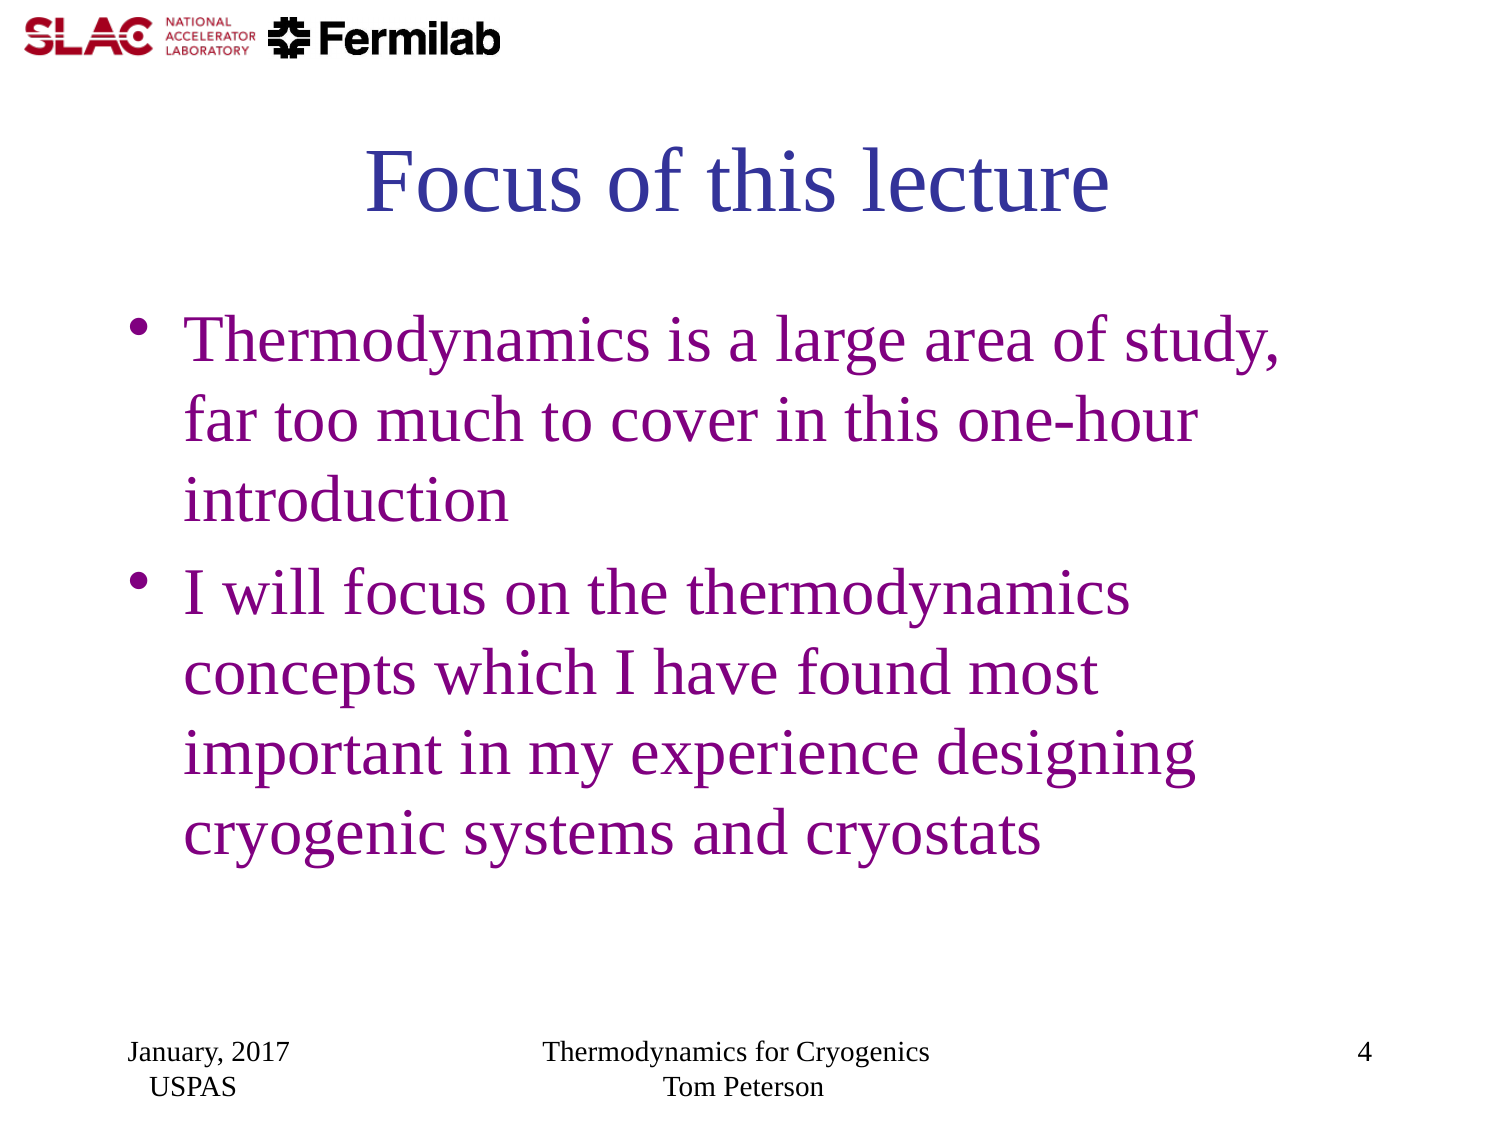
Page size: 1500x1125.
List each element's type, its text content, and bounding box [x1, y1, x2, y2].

footer Thermodynamics for Cryogenics Tom Peterson [512, 1025, 975, 1100]
list Thermodynamics is a large area of study, far too much to cover in this one-hour introduction I will focus on the thermodynamics concepts which I have found most important in my experience designing cryogenic systems and cryostats [112, 287, 1388, 1000]
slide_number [112, 1025, 313, 1100]
picture [24, 17, 500, 101]
title Focus of this lecture [112, 99, 1388, 250]
slide_number 4 [1074, 1025, 1388, 1100]
